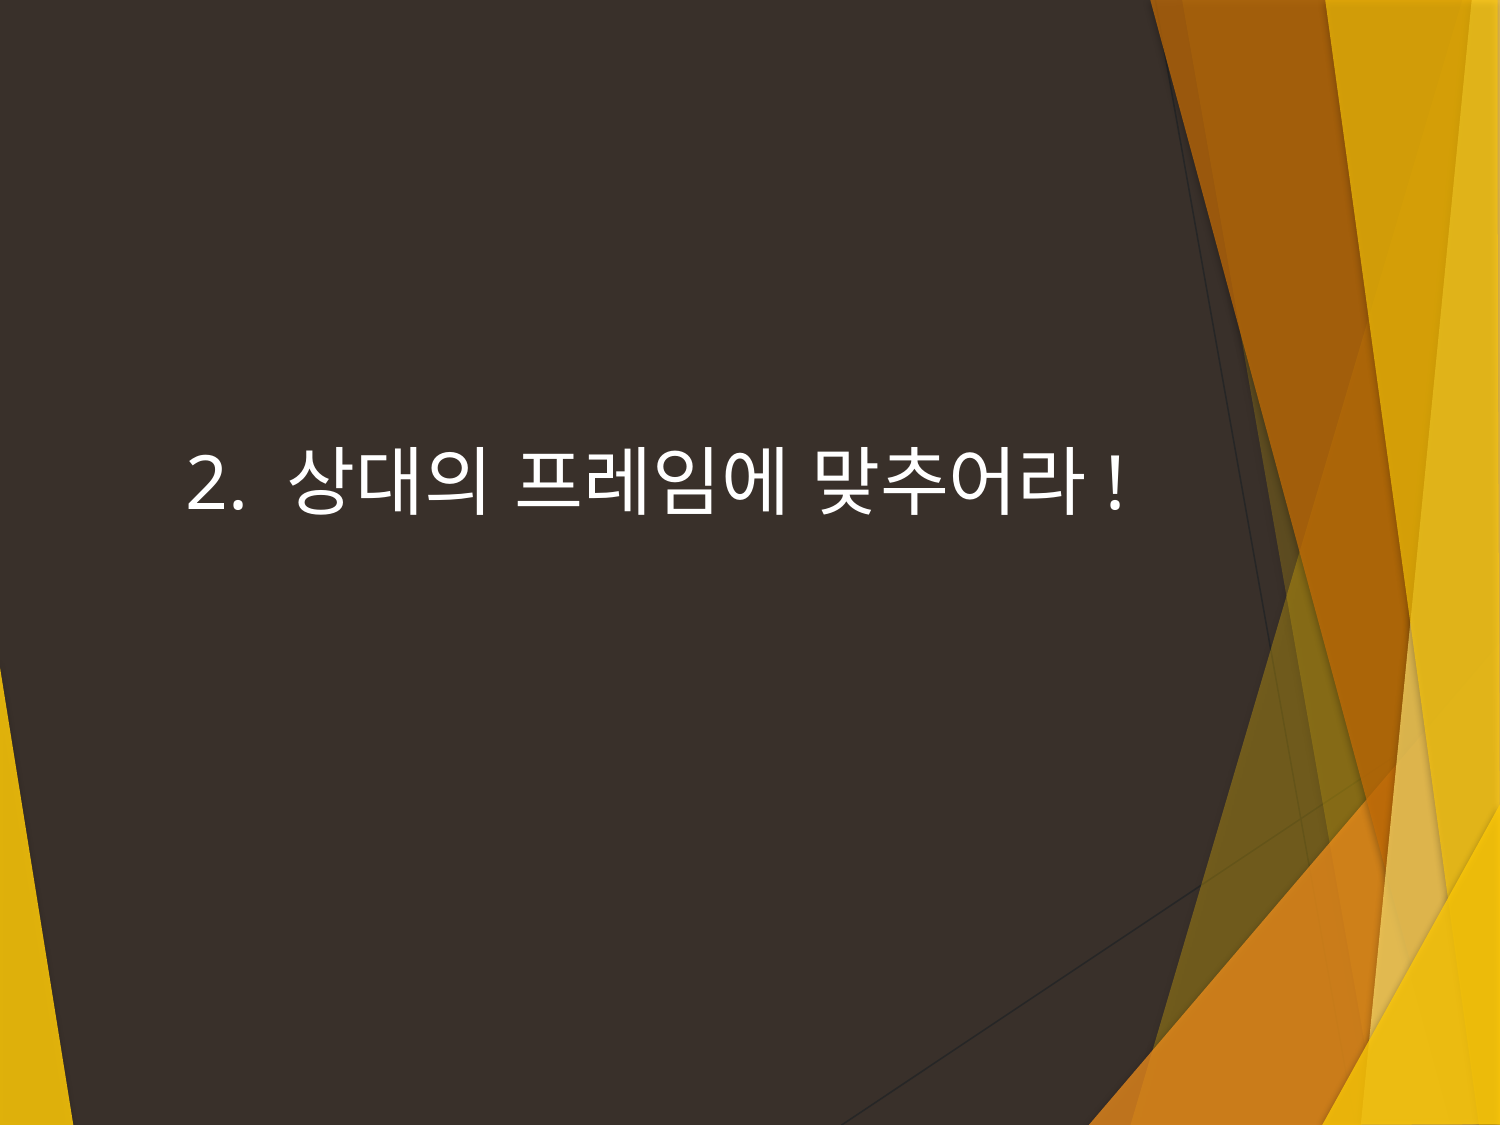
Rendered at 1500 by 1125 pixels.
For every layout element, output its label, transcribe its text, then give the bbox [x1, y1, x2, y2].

text_box 2. 상대의 프레임에 맞추어라! [171, 373, 1176, 533]
